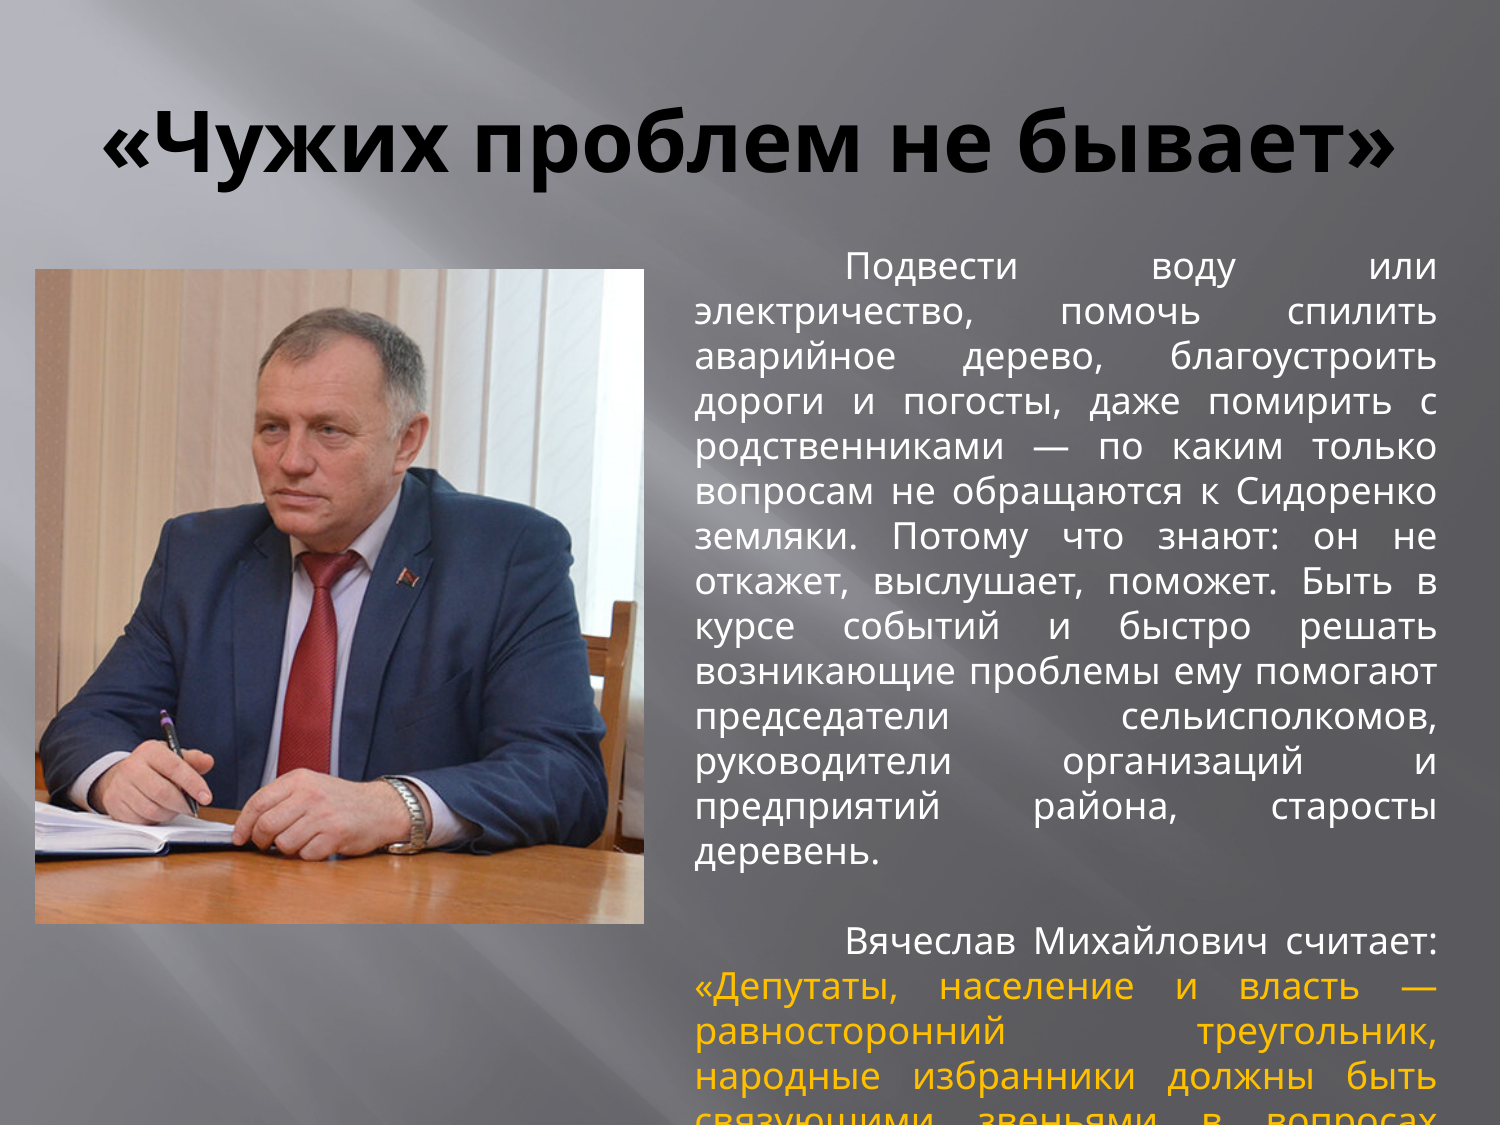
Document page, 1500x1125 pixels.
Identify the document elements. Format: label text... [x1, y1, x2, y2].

picture [34, 269, 644, 924]
text_box Подвести воду или электричество, помочь спилить аварийное дерево, благоустроить дороги и погосты, даже помирить с родственниками — по каким только вопросам не обращаются к Сидоренко земляки. Потому что знают: он не откажет, выслушает, поможет. Быть в курсе событий и быстро решать возникающие проблемы ему помогают председатели сельисполкомов, руководители организаций и предприятий района, старосты деревень. Вячеслав Михайлович считает: «Депутаты, население и власть — равносторонний треугольник, народные избранники должны быть связующими звеньями в вопросах взаимодействия местного населения с руководством района». [679, 234, 1454, 1125]
title «Чужих проблем не бывает» [75, 45, 1425, 233]
